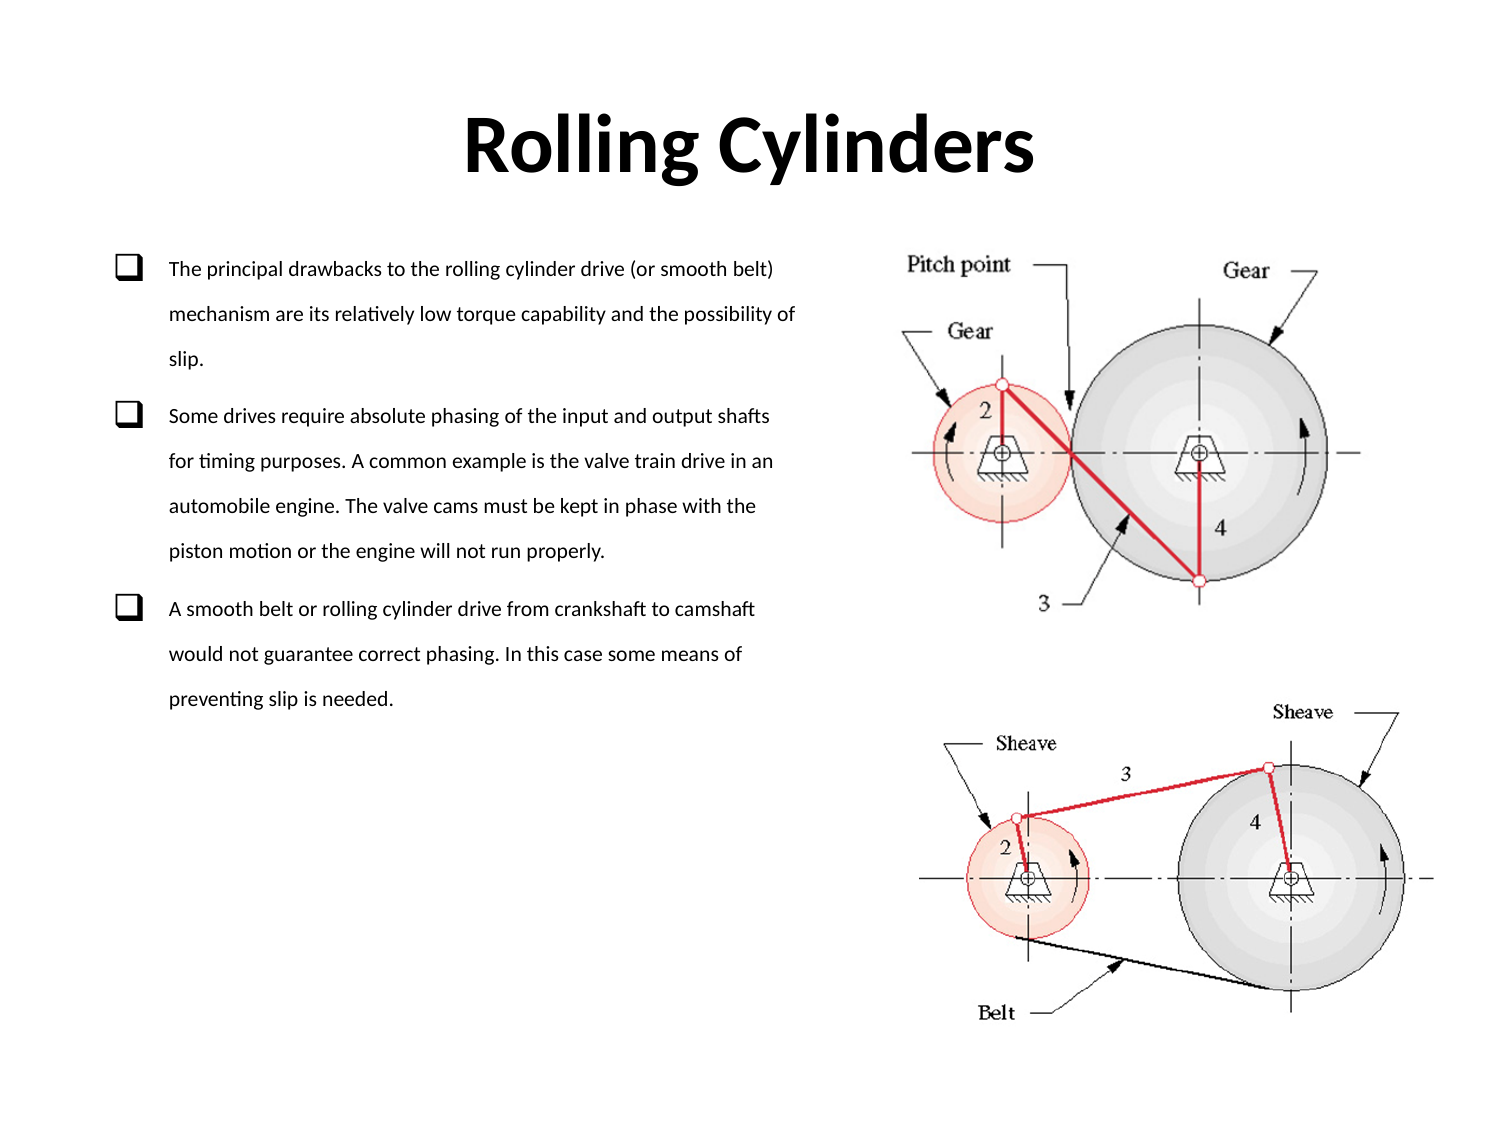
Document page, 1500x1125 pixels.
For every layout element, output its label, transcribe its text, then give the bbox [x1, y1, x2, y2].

text_box The principal drawbacks to the rolling cylinder drive (or smooth belt) mechanism are its relatively low torque capability and the possibility of slip. Some drives require absolute phasing of the input and output shafts for timing purposes. A common example is the valve train drive in an automobile engine. The valve cams must be kept in phase with the piston motion or the engine will not run properly. A smooth belt or rolling cylinder drive from crankshaft to camshaft would not guarantee correct phasing. In this case some means of preventing slip is needed. [97, 242, 813, 733]
picture [884, 236, 1371, 624]
title Rolling Cylinders [74, 44, 1426, 233]
picture [919, 696, 1440, 1030]
